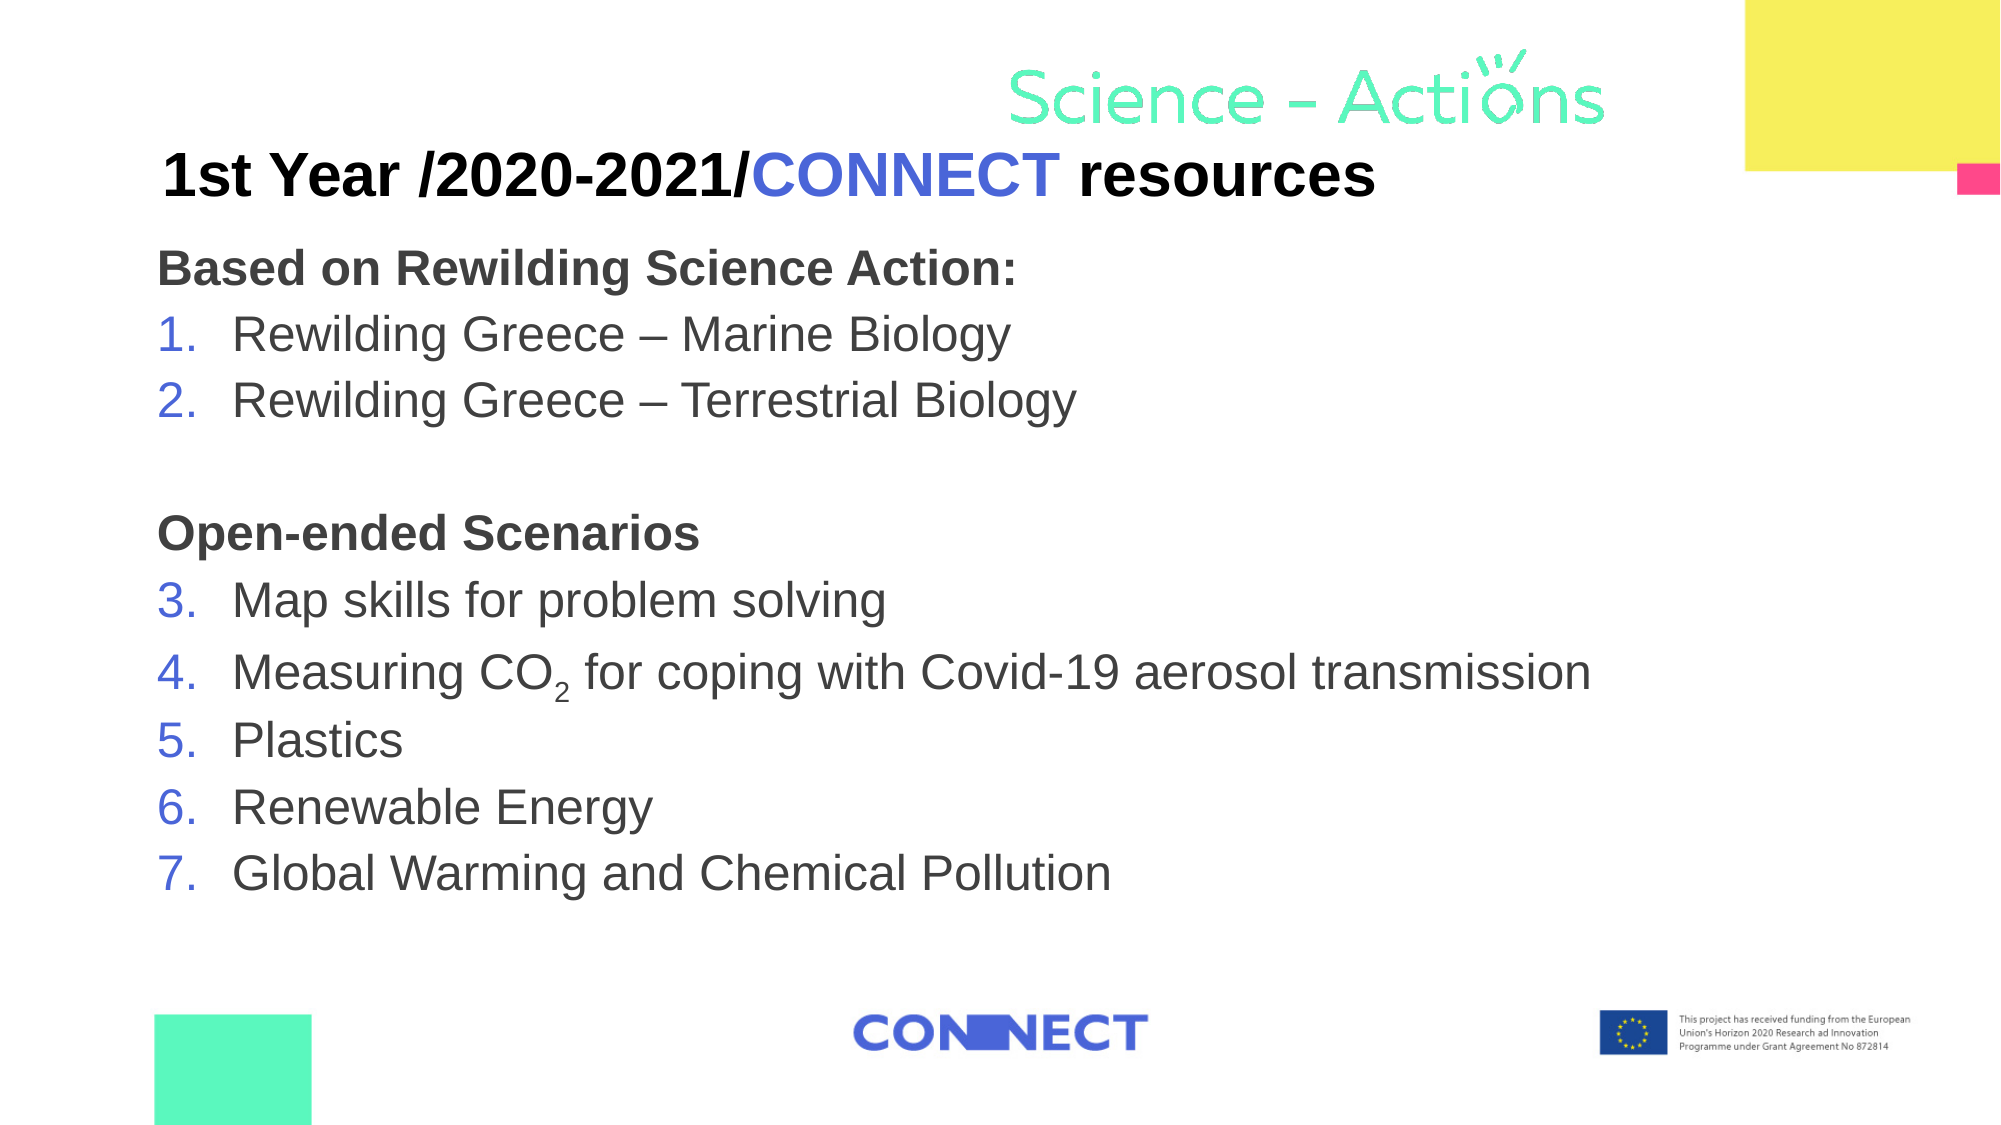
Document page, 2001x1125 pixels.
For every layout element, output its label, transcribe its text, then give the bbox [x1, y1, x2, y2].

list Based on Rewilding Science Action: Rewilding Greece – Marine Biology Rewilding Greece – Terrestrial Biology Open-ended Scenarios Map skills for problem solving Measuring CO2 for coping with Covid-19 aerosol transmission Plastics Renewable Energy Global Warming and Chemical Pollution [142, 234, 1868, 986]
text_box 1st Year /2020-2021/CONNECT resources [147, 135, 1873, 232]
picture [0, 0, 2001, 1125]
